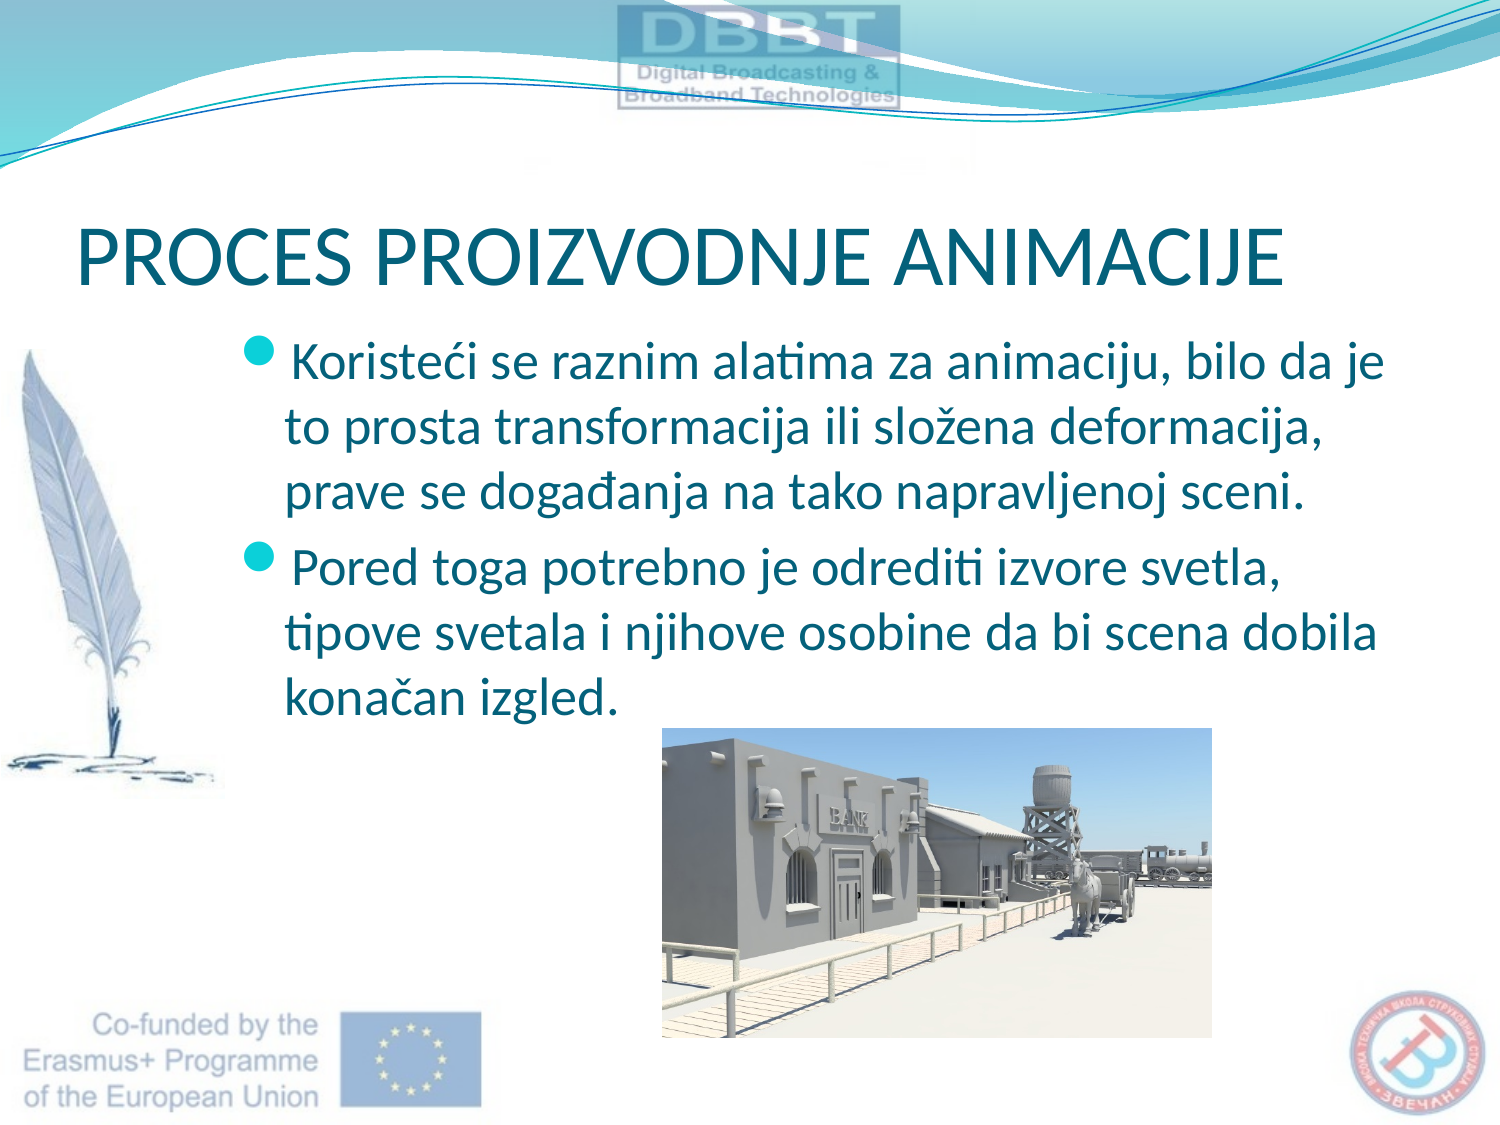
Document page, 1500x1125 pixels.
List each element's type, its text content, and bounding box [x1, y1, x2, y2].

picture [1, 349, 226, 799]
title PROCES PROIZVODNJE ANIMACIJE [75, 115, 1425, 303]
picture [662, 728, 1213, 1038]
list Koristeći se raznim alatima za animaciju, bilo da je to prosta transformacija ili složena deformacija, prave se događanja na tako napravljenoj sceni. Pored toga potrebno je odrediti izvore svetla, tipove svetala i njihove osobine da bi scena dobila konačan izgled. [225, 317, 1425, 1038]
